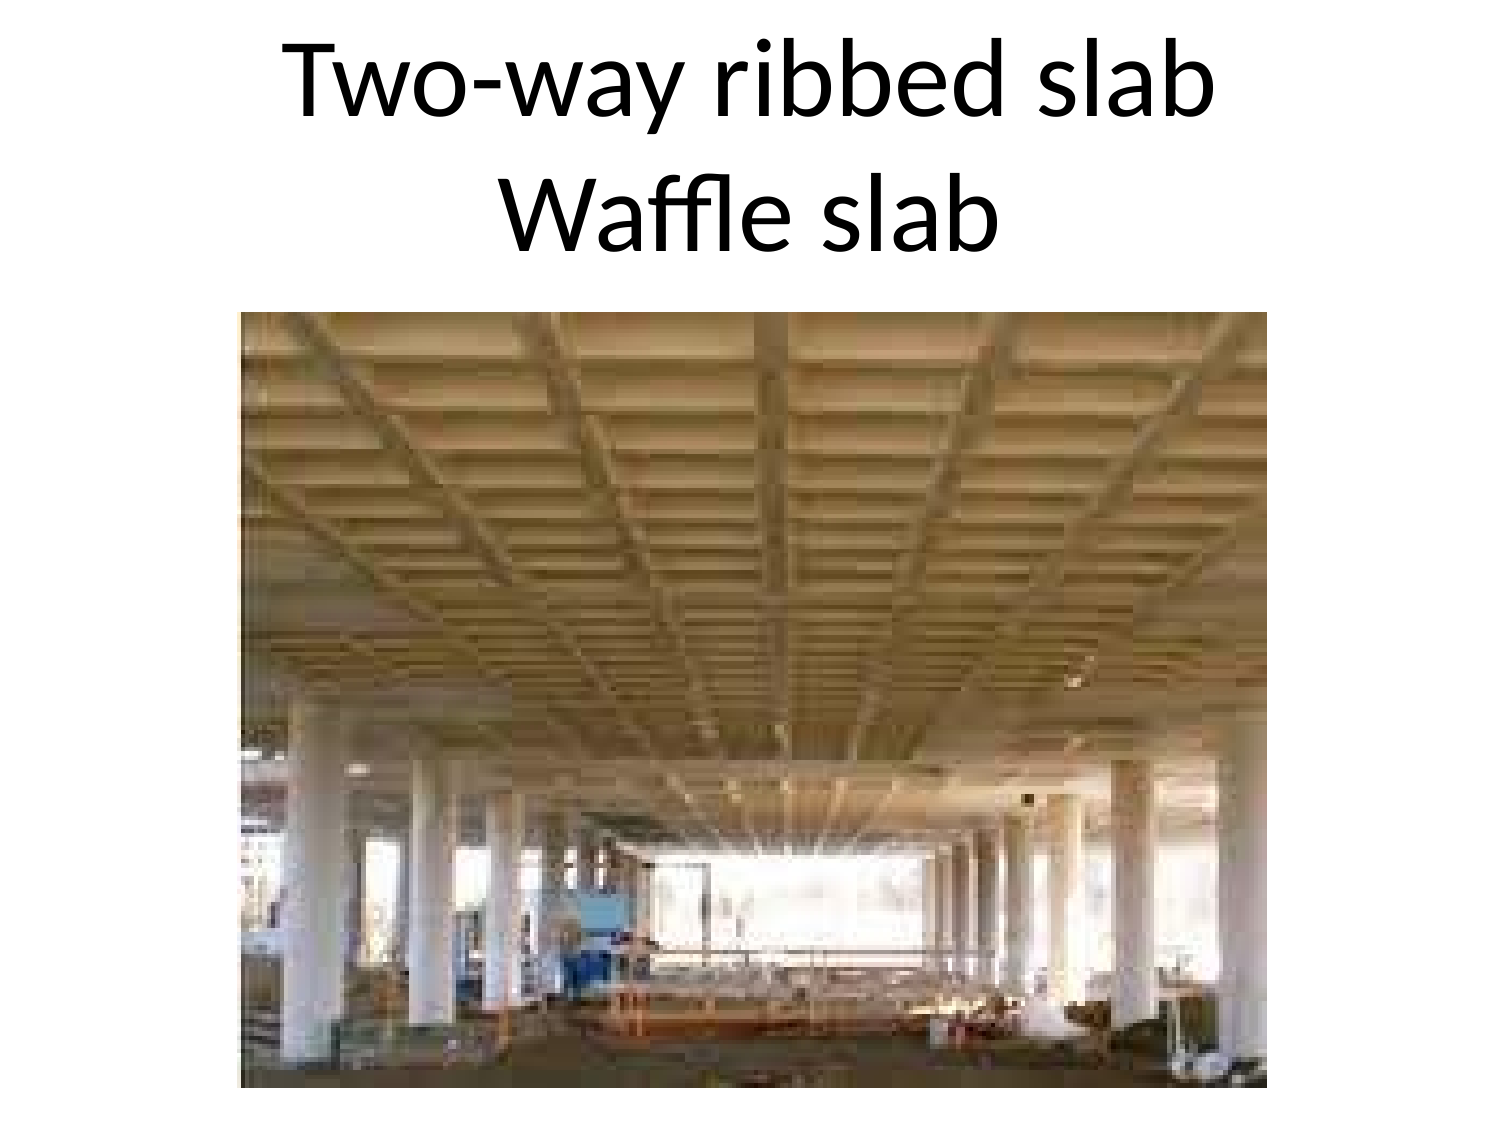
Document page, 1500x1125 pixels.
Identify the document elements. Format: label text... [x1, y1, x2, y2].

picture [237, 312, 1267, 1088]
title Two-way ribbed slab Waffle slab [75, 45, 1425, 233]
